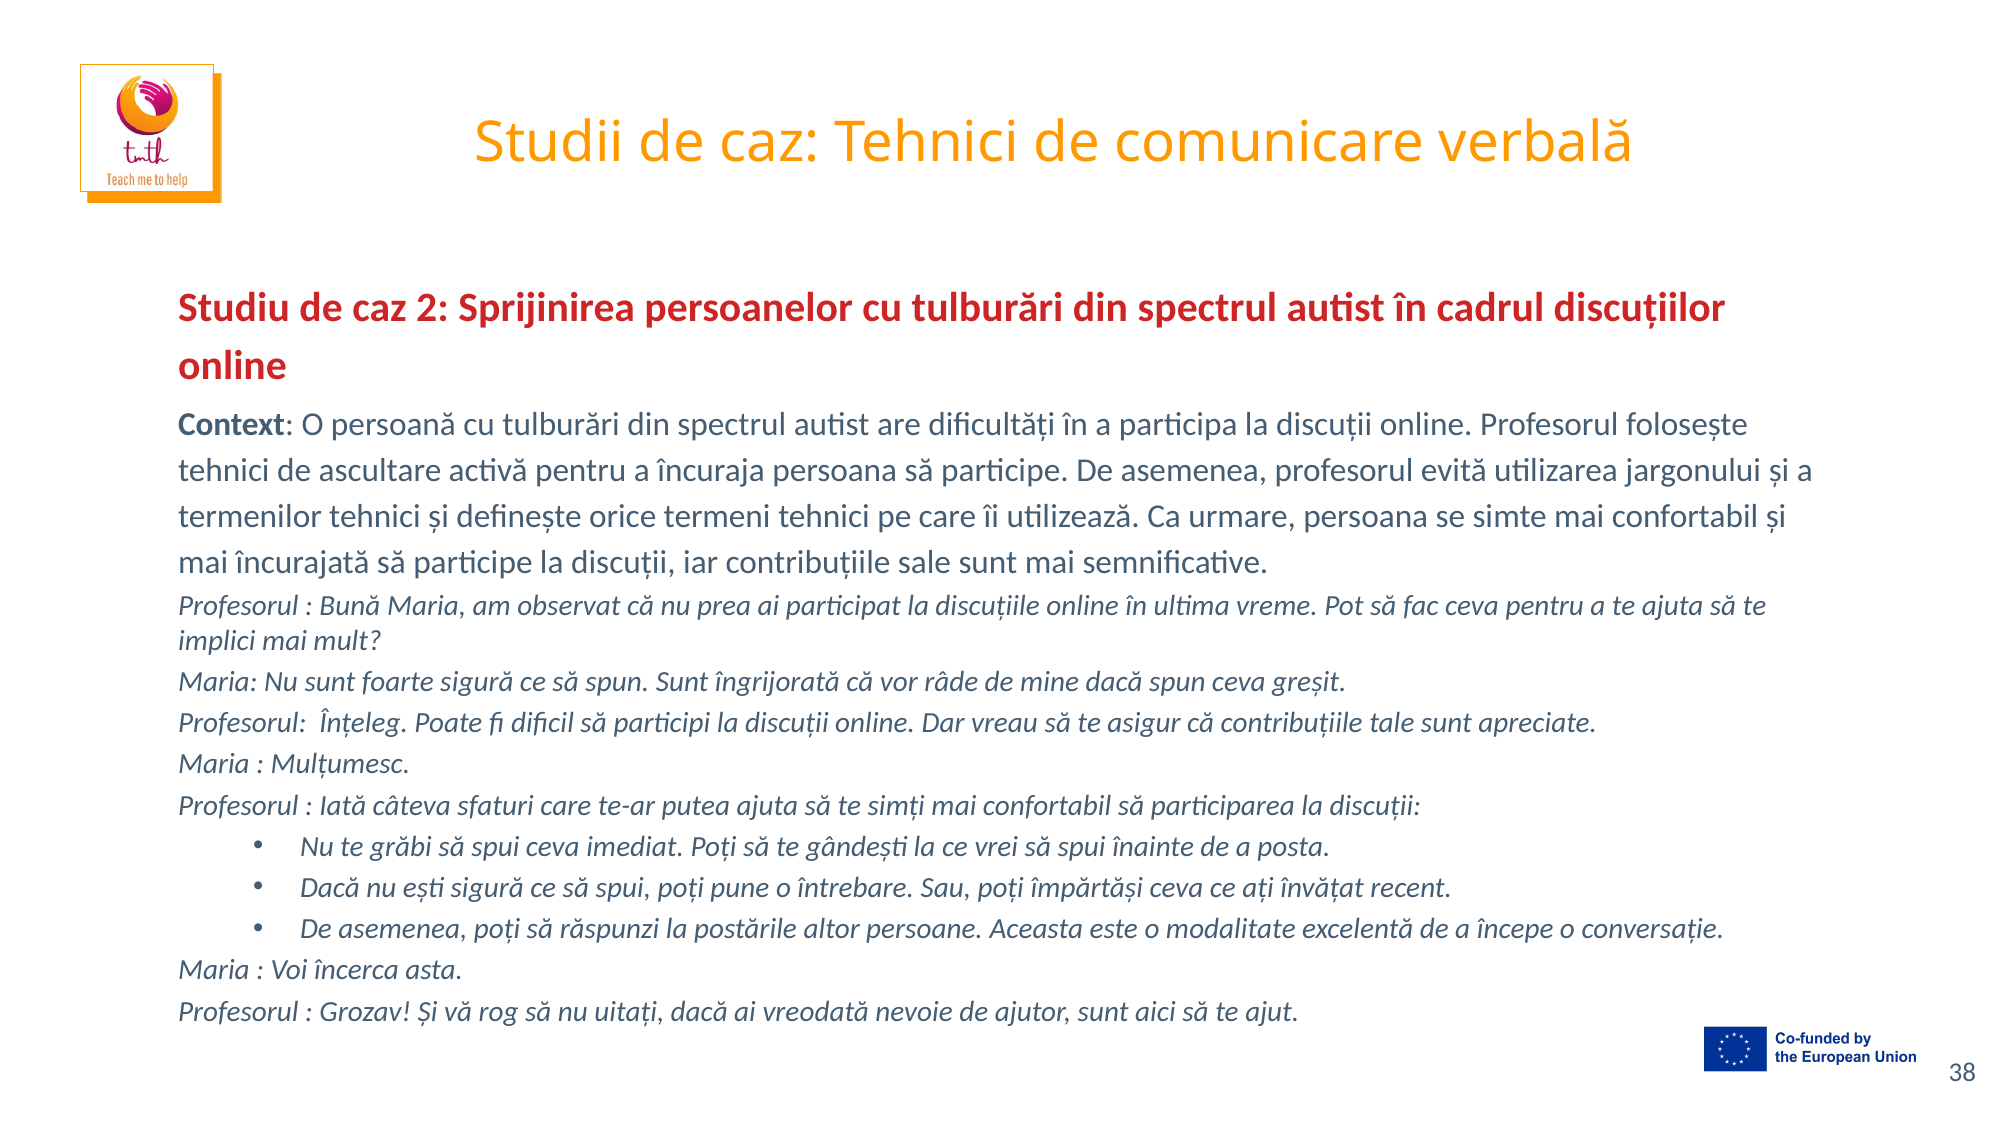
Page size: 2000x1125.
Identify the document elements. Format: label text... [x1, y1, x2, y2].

slide_number 38 [1871, 1038, 1992, 1125]
picture [81, 65, 213, 191]
picture [1704, 1023, 1919, 1075]
list Studiu de caz 2: Sprijinirea persoanelor cu tulburări din spectrul autist în cadrul discuțiilor online Context: O persoană cu tulburări din spectrul autist are dificultăți în a participa la discuții online. Profesorul folosește tehnici de ascultare activă pentru a încuraja persoana să participe. De asemenea, profesorul evită utilizarea jargonului și a termenilor tehnici și definește orice termeni tehnici pe care îi utilizează. Ca urmare, persoana se simte mai confortabil și mai încurajată să participe la discuții, iar contribuțiile sale sunt mai semnificative. Profesorul : Bună Maria, am observat că nu prea ai participat la discuțiile online în ultima vreme. Pot să fac ceva pentru a te ajuta să te implici mai mult? Maria: Nu sunt foarte sigură ce să spun. Sunt îngrijorată că vor râde de mine dacă spun ceva greșit. Profesorul: Înțeleg. Poate fi dificil să participi la discuții online. Dar vreau să te asigur că contribuțiile tale sunt apreciate. Maria : Mulțumesc. Profesorul : Iată câteva sfaturi care te-ar putea ajuta să te simți mai confortabil să participarea la discuții: Nu te grăbi să spui ceva imediat. Poți să te gândești la ce vrei să spui înainte de a posta. Dacă nu ești sigură ce să spui, poți pune o întrebare. Sau, poți împărtăși ceva ce ați învățat recent. De asemenea, poți să răspunzi la postările altor persoane. Aceasta este o modalitate excelentă de a începe o conversație. Maria : Voi încerca asta. Profesorul : Grozav! Și vă rog să nu uitați, dacă ai vreodată nevoie de ajutor, sunt aici să te ajut. [157, 252, 1842, 367]
title Studii de caz: Tehnici de comunicare verbală [254, 76, 1855, 202]
